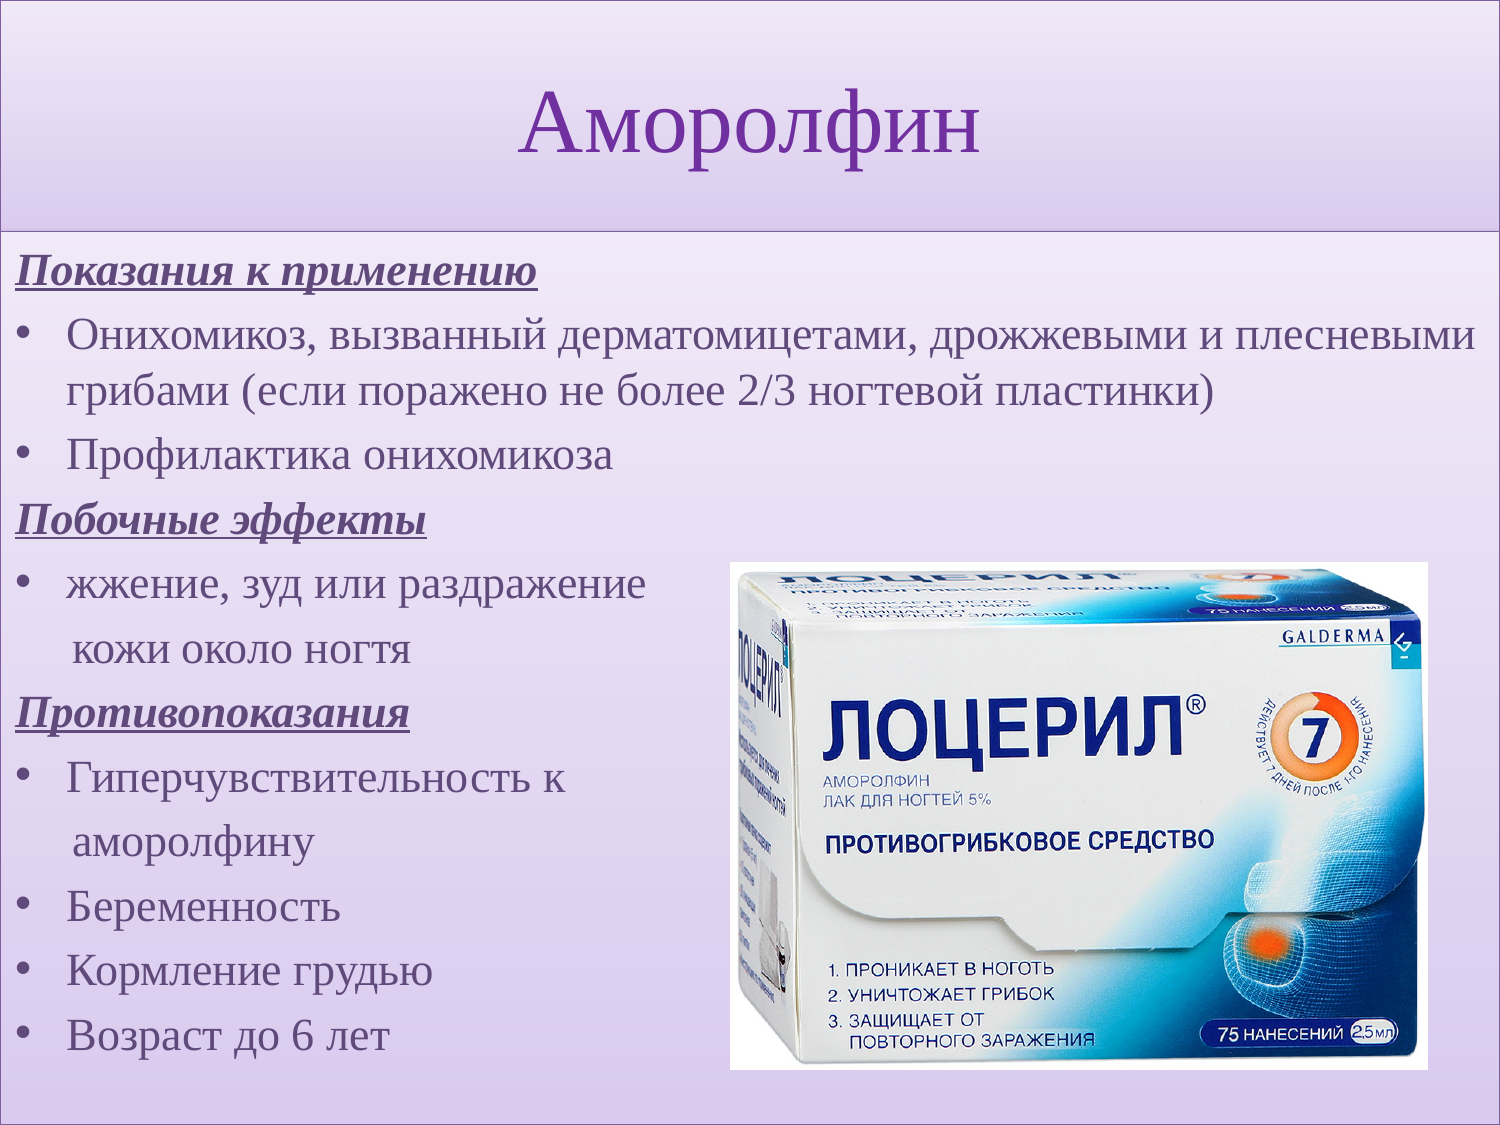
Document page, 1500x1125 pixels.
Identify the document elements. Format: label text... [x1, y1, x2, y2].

picture [730, 562, 1429, 1071]
list Показания к применению Онихомикоз, вызванный дерматомицетами, дрожжевыми и плесневыми грибами (если поражено не более 2/3 ногтевой пластинки) Профилактика онихомикоза Побочные эффекты жжение, зуд или раздражение кожи около ногтя Противопоказания Гиперчувствительность к аморолфину Беременность Кормление грудью Возраст до 6 лет [0, 231, 1500, 1125]
title Аморолфин [0, 0, 1500, 230]
